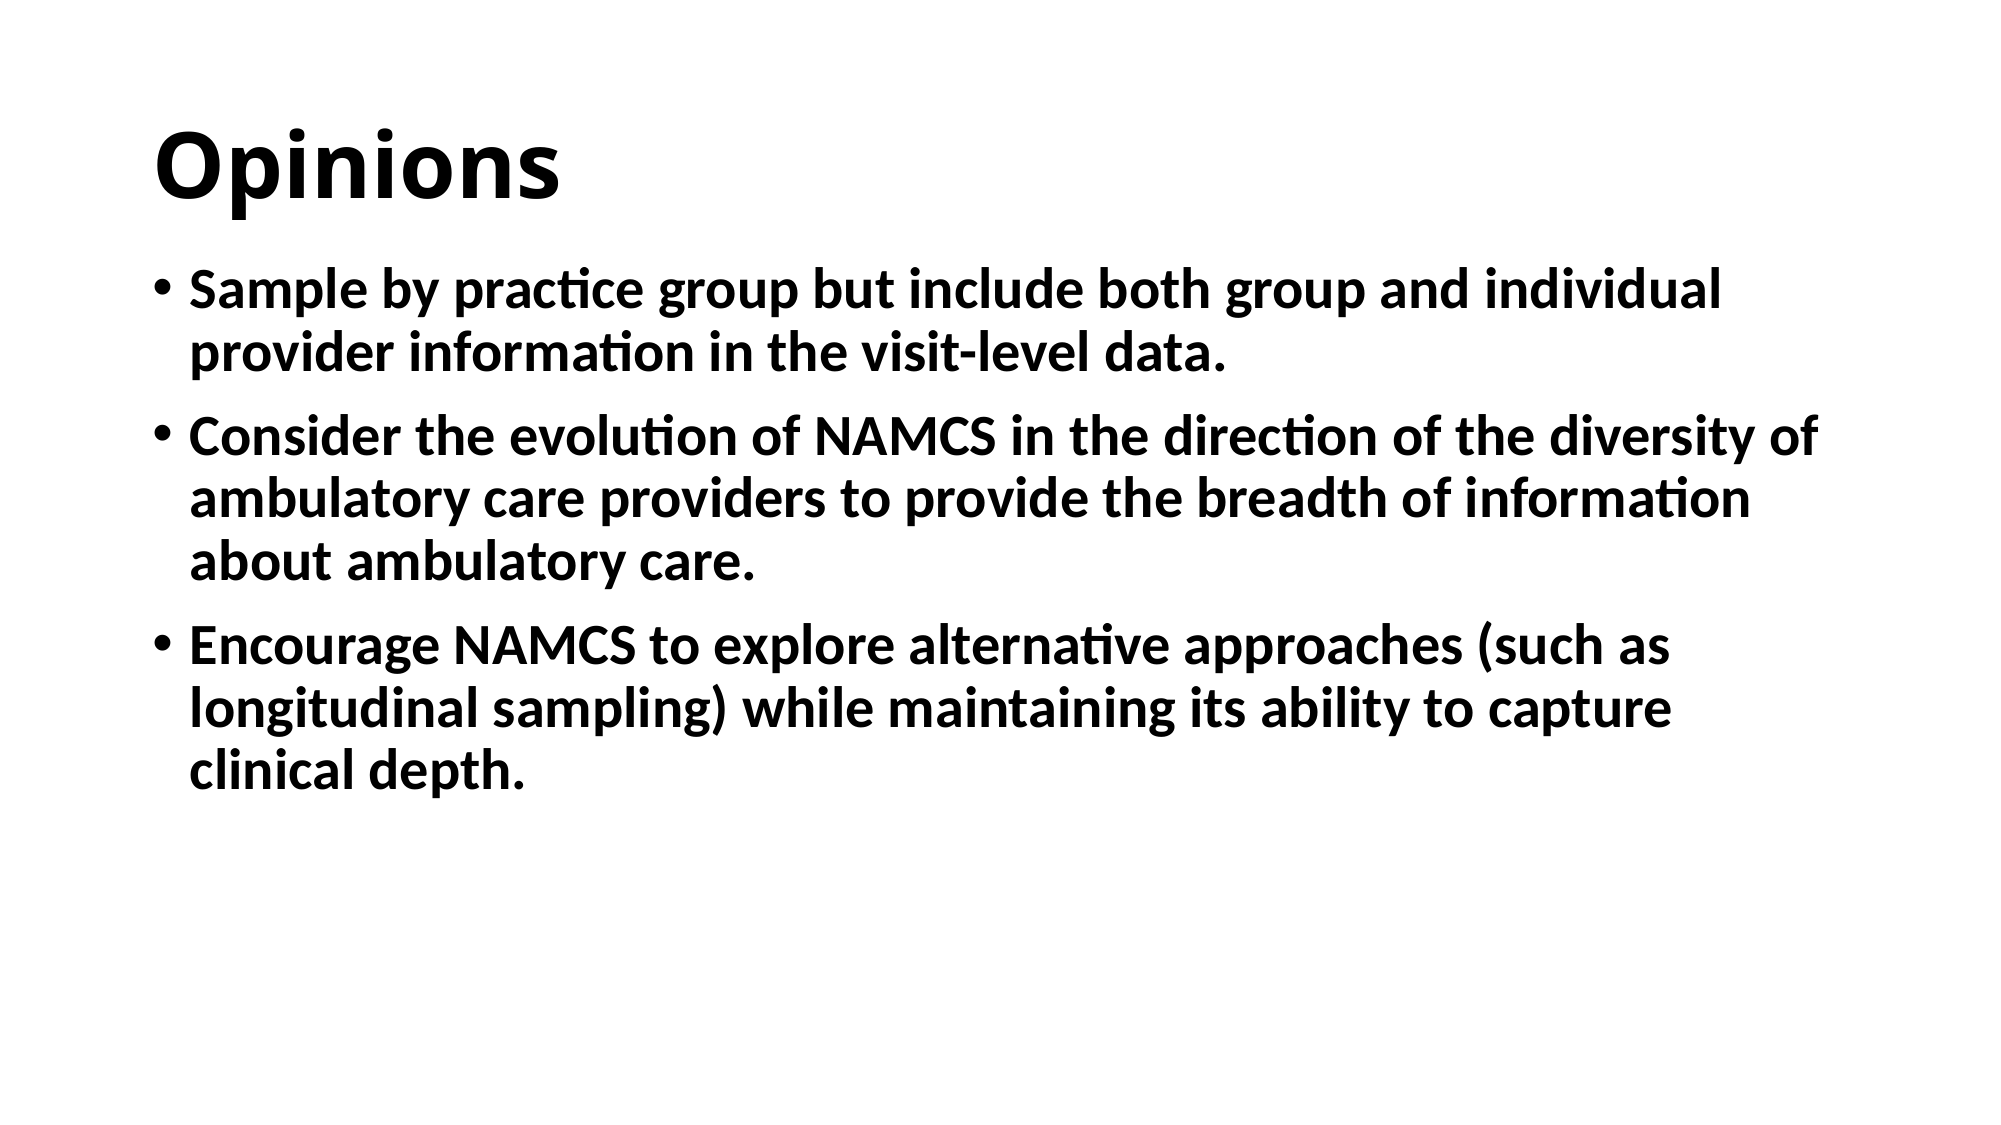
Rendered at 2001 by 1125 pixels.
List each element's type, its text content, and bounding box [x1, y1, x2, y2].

title Opinions [137, 59, 1863, 250]
list Sample by practice group but include both group and individual provider information in the visit-level data. Consider the evolution of NAMCS in the direction of the diversity of ambulatory care providers to provide the breadth of information about ambulatory care. Encourage NAMCS to explore alternative approaches (such as longitudinal sampling) while maintaining its ability to capture clinical depth. [137, 250, 1863, 1014]
